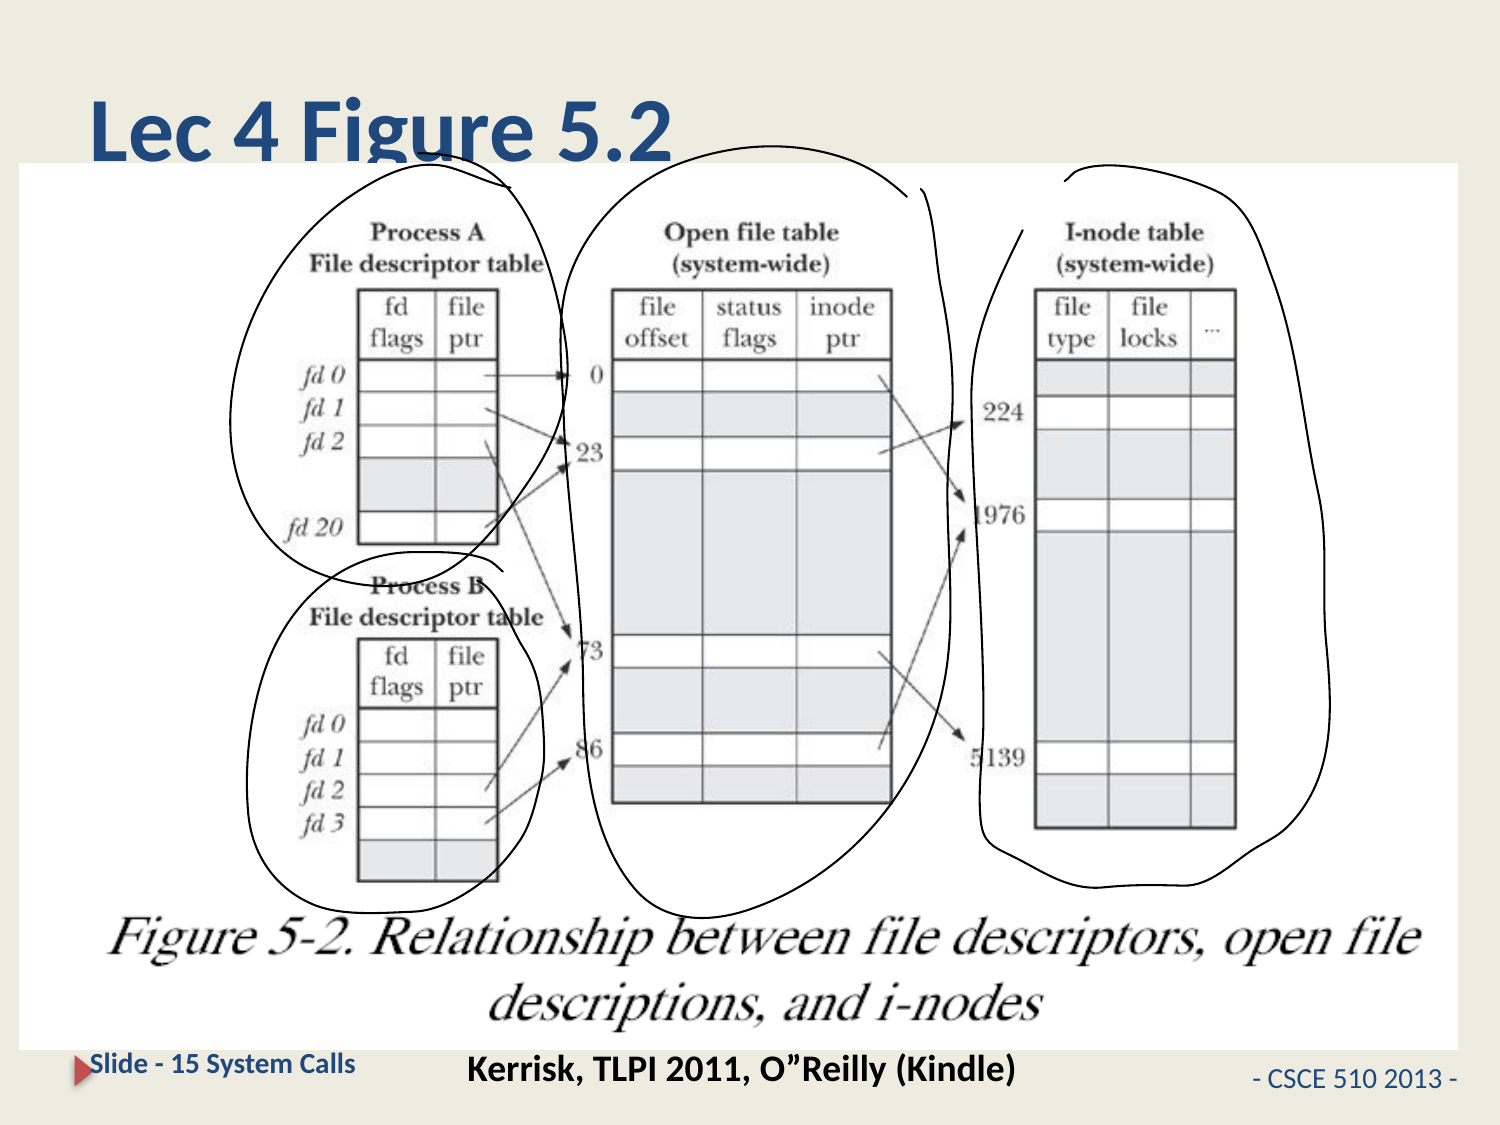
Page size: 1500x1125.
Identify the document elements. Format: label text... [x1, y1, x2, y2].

picture [562, 333, 566, 391]
picture [479, 163, 675, 305]
title Lec 4 Figure 5.2 [75, 24, 1425, 163]
picture [336, 554, 464, 585]
picture [438, 163, 501, 184]
slide_number - CSCE 510 2013 - [1237, 1052, 1488, 1113]
slide_number Slide - 15 System Calls [75, 1065, 513, 1098]
text_box Kerrisk, TLPI 2011, O”Reilly (Kindle) [452, 1065, 1033, 1097]
picture [19, 163, 1458, 1051]
picture [232, 166, 562, 576]
